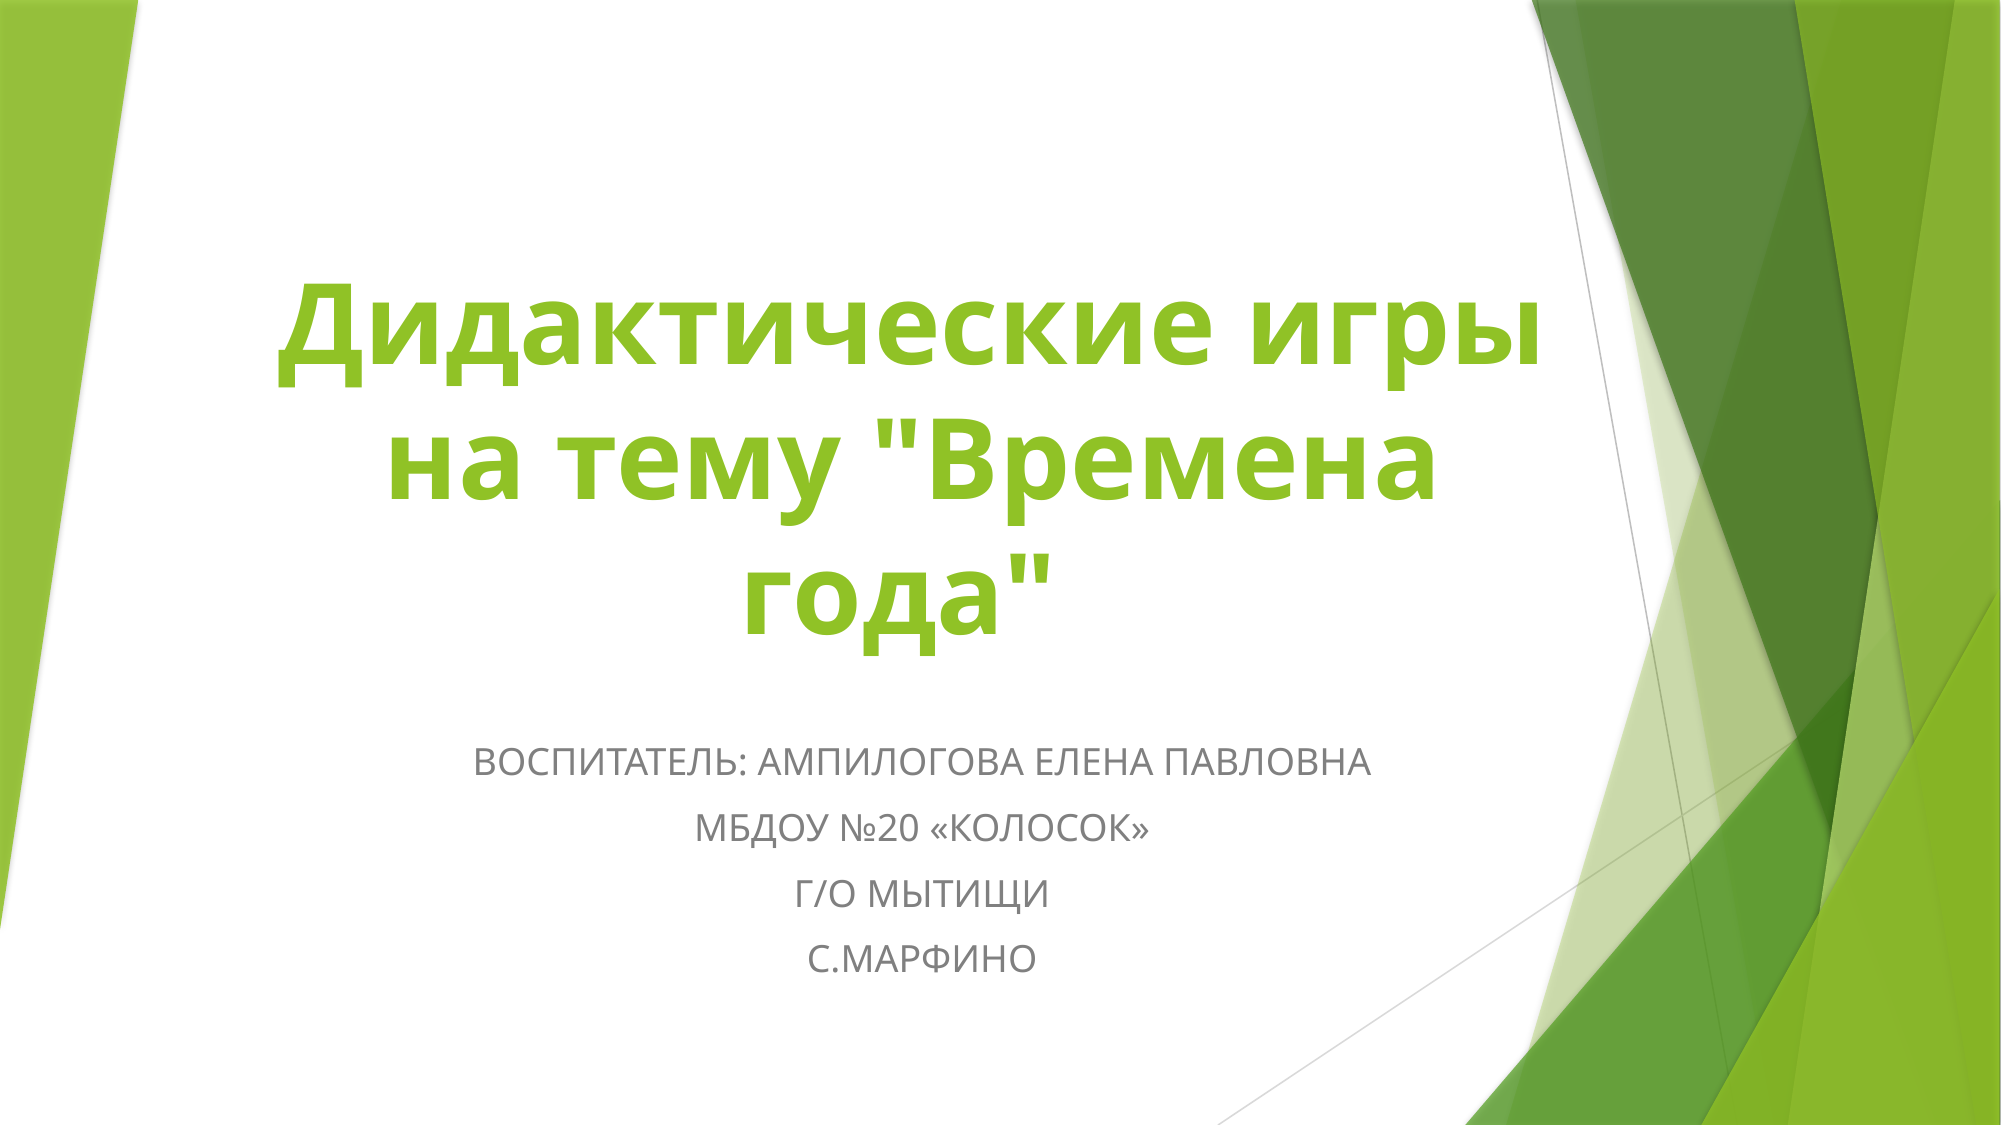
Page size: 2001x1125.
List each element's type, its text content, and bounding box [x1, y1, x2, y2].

subtitle ВОСПИТАТЕЛЬ: АМПИЛОГОВА ЕЛЕНА ПАВЛОВНА МБДОУ №20 «КОЛОСОК» Г/О МЫТИЩИ С.МАРФИНО [247, 664, 1598, 1025]
title Дидактические игры на тему "Времена года" [247, 116, 1579, 664]
